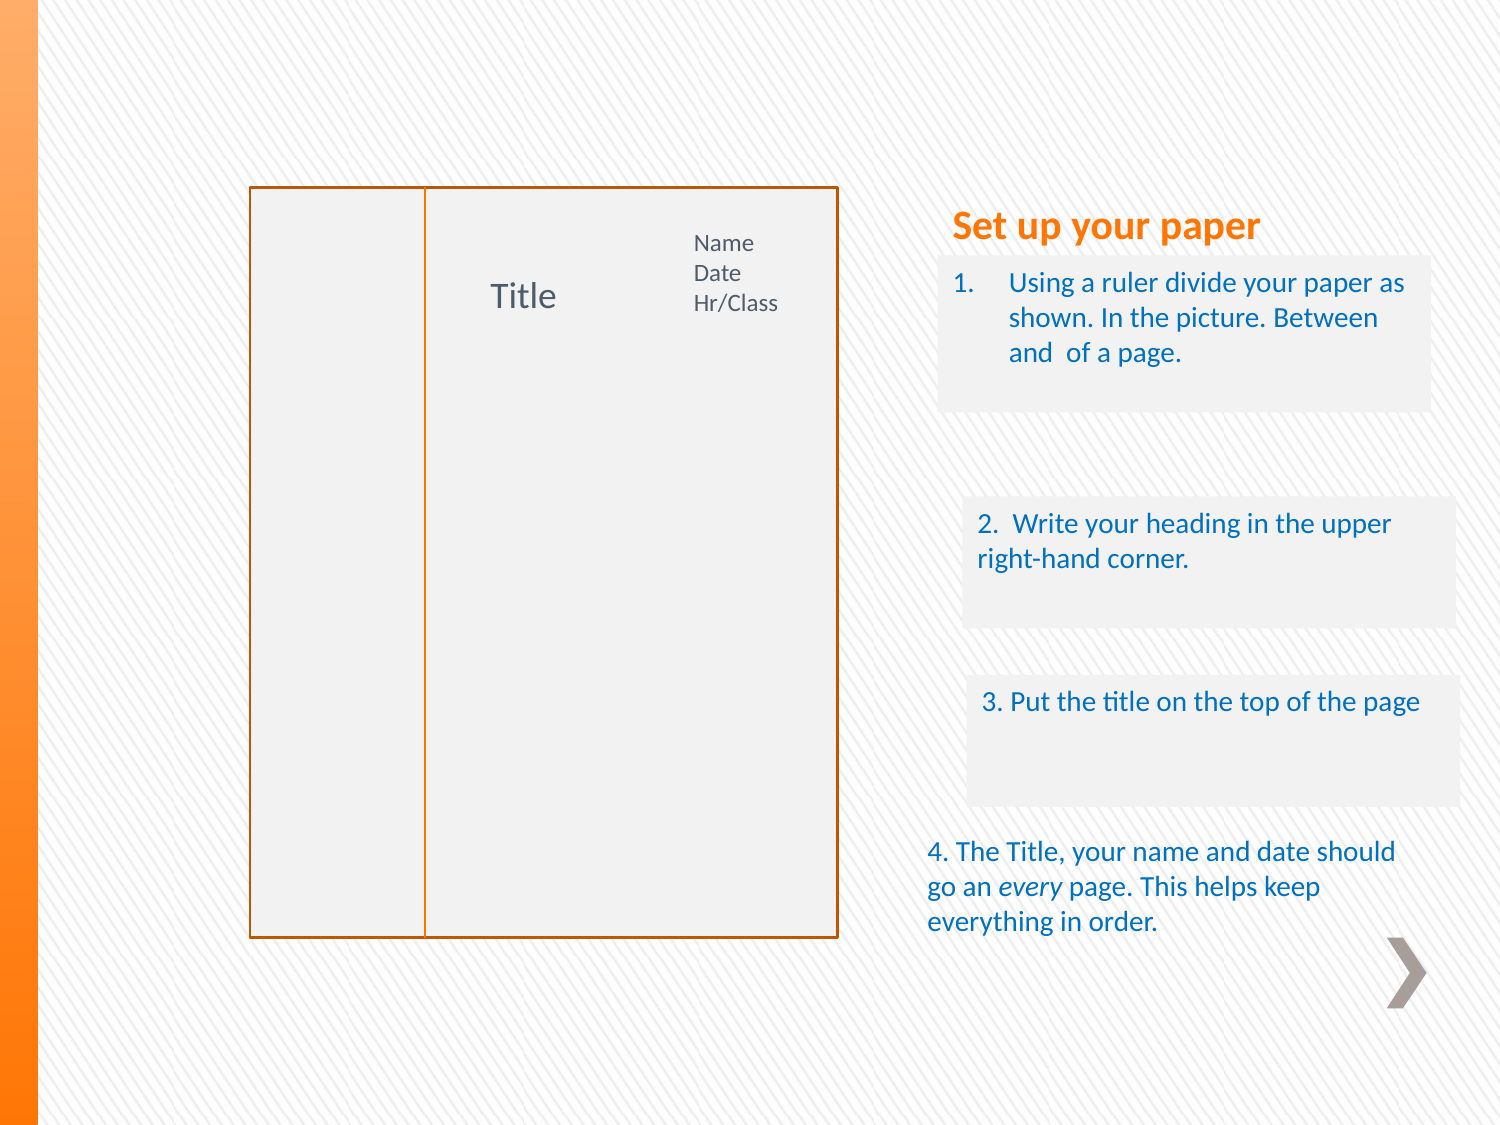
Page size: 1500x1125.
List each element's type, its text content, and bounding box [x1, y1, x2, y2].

text_box Title [475, 263, 572, 324]
title Set up your paper [937, 64, 1431, 255]
text_box 3. Put the title on the top of the page [966, 674, 1461, 807]
text_box 4. The Title, your name and date should go an every page. This helps keep everything in order. [912, 824, 1438, 945]
text_box 2. Write your heading in the upper right-hand corner. [962, 496, 1456, 629]
text_box [249, 186, 839, 939]
text_box Name Date Hr/Class [678, 218, 794, 324]
